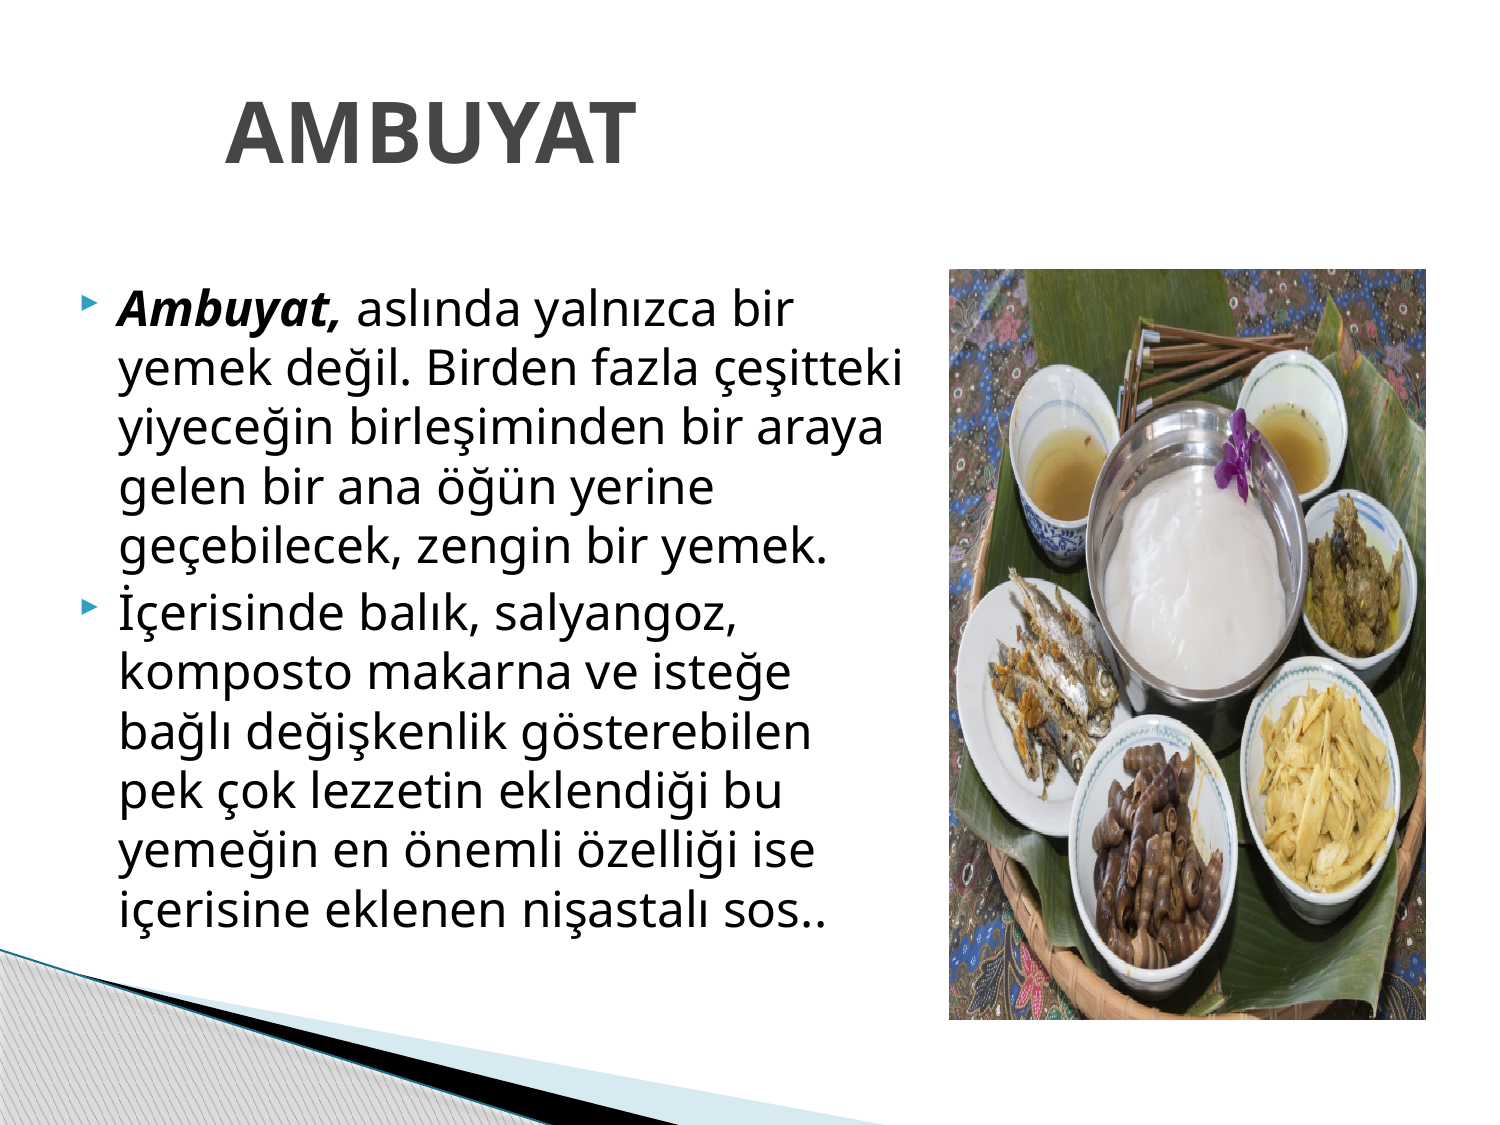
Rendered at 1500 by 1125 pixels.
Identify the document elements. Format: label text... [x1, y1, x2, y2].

picture [948, 269, 1426, 1020]
title AMBUYAT [210, 35, 793, 223]
list Ambuyat, aslında yalnızca bir yemek değil. Birden fazla çeşitteki yiyeceğin birleşiminden bir araya gelen bir ana öğün yerine geçebilecek, zengin bir yemek. İçerisinde balık, salyangoz, komposto makarna ve isteğe bağlı değişkenlik gösterebilen pek çok lezzetin eklendiği bu yemeğin en önemli özelliği ise içerisine eklenen nişastalı sos.. [46, 269, 922, 1012]
